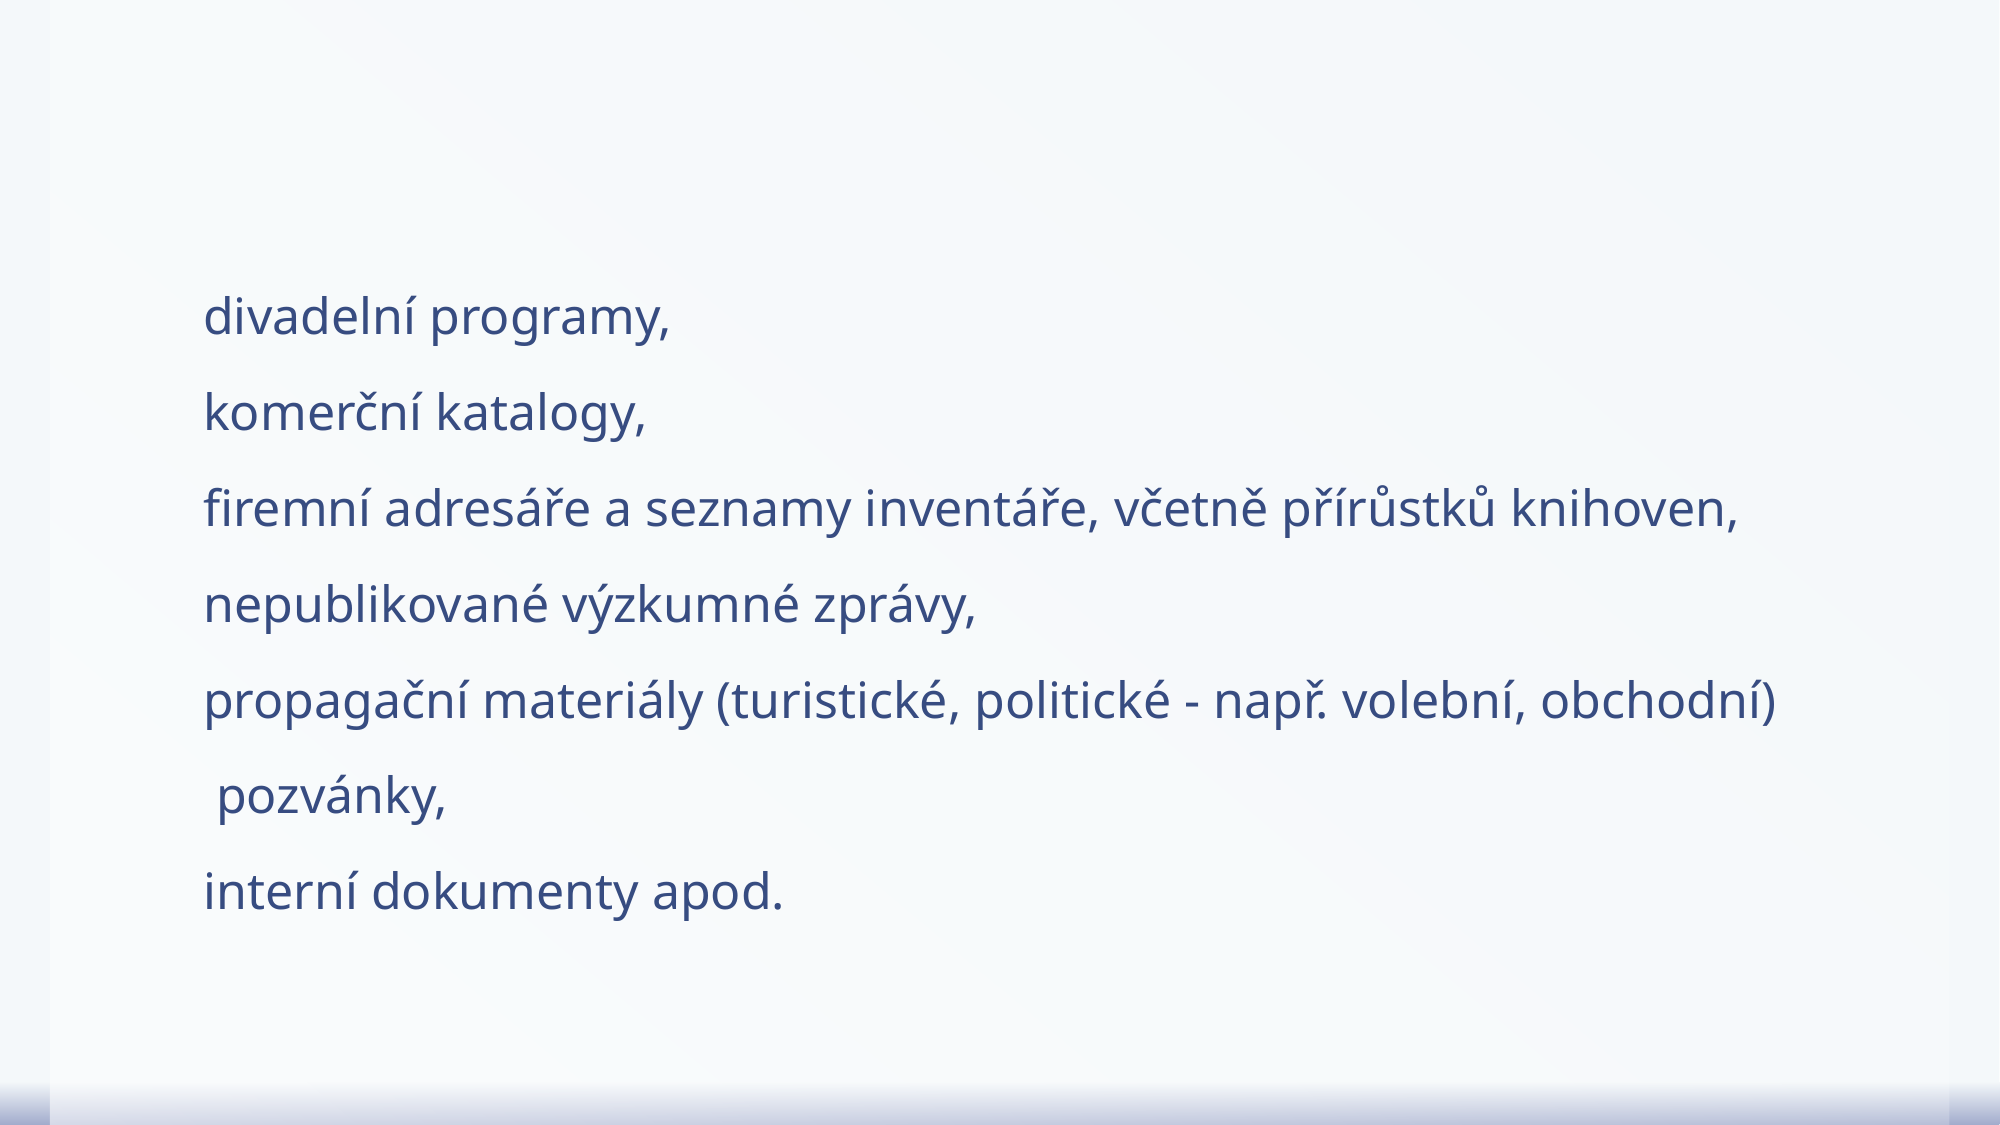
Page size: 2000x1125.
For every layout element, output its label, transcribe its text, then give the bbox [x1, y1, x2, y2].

list divadelní programy, komerční katalogy, firemní adresáře a seznamy inventáře, včetně přírůstků knihoven, nepublikované výzkumné zprávy, propagační materiály (turistické, politické - např. volební, obchodní) pozvánky, interní dokumenty apod. [183, 279, 1850, 1013]
